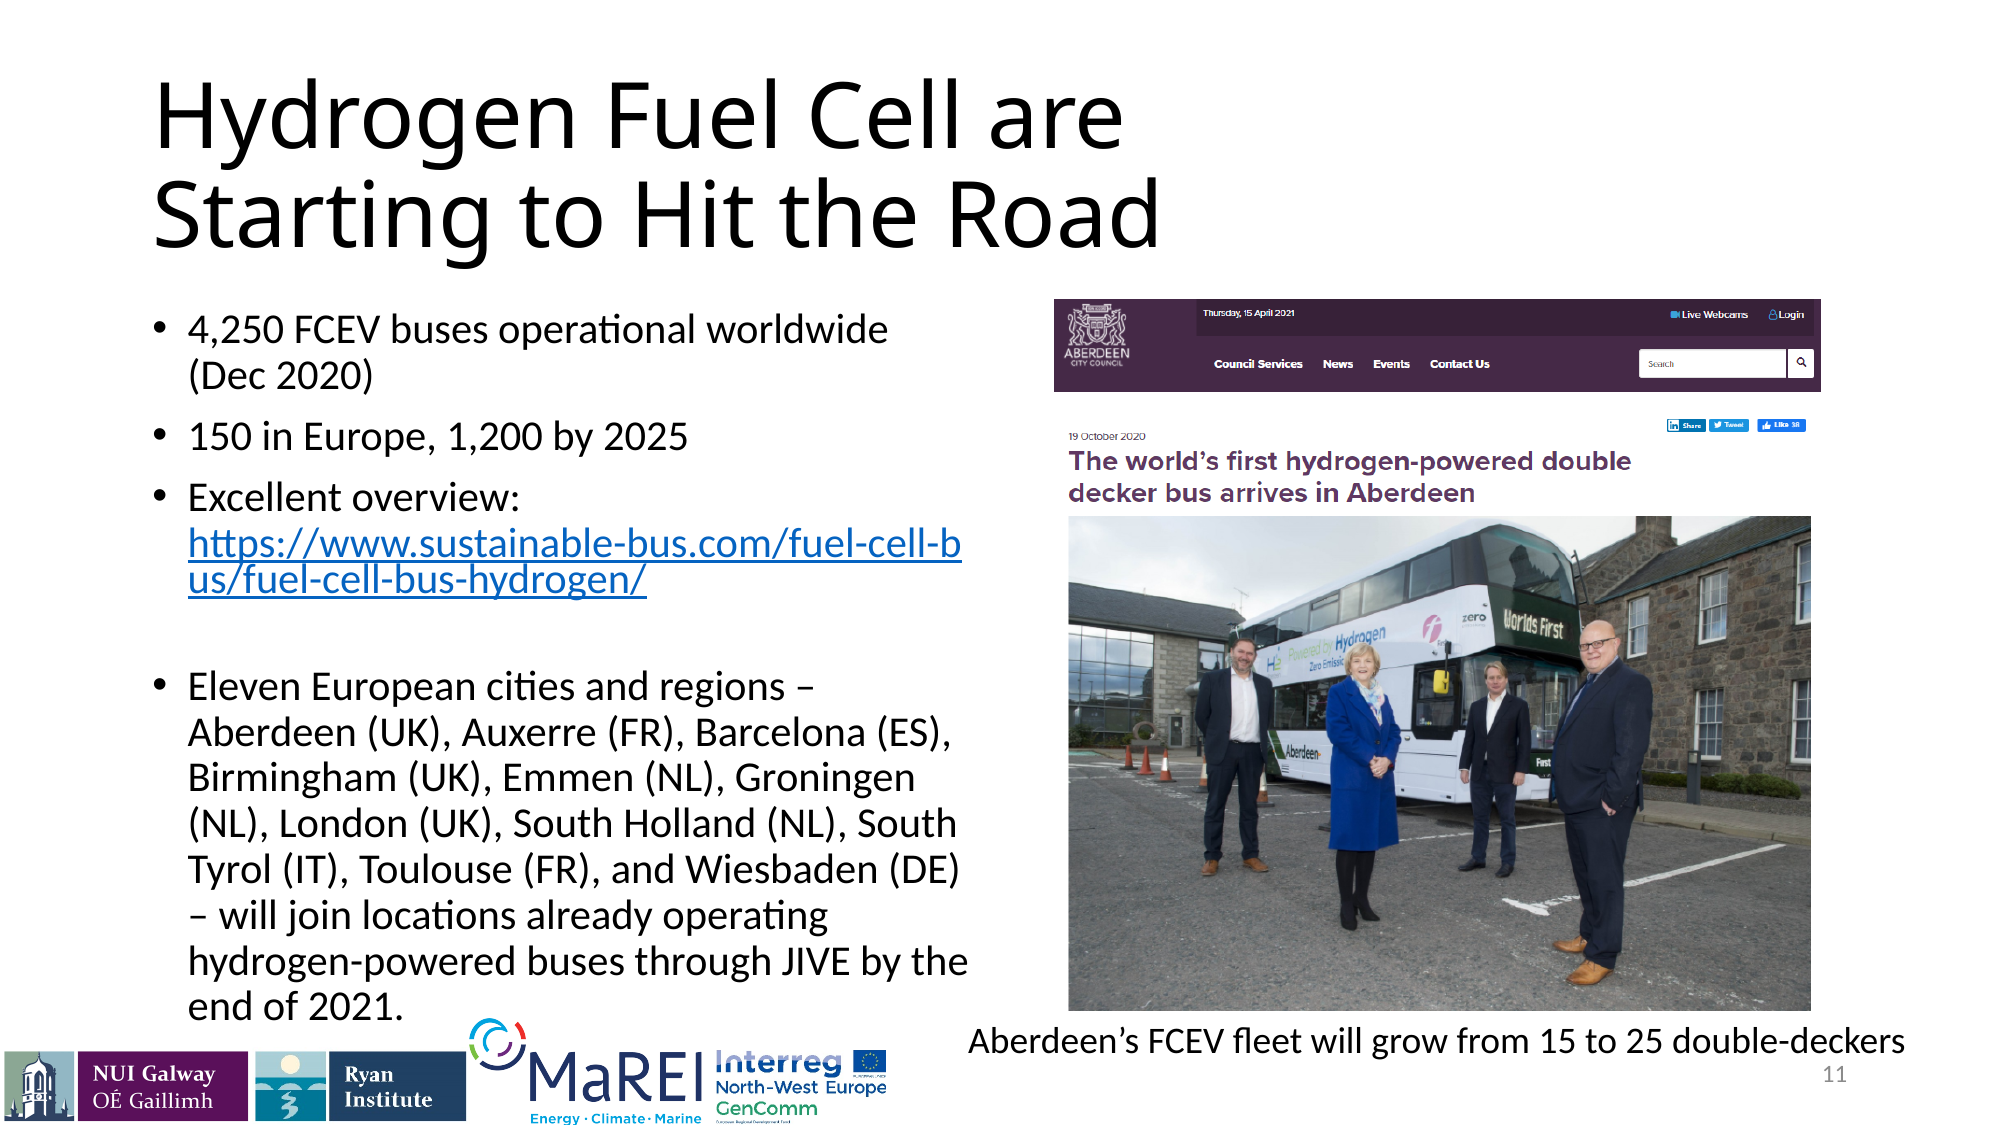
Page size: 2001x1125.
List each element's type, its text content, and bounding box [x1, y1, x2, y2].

text_box Aberdeen’s FCEV fleet will grow from 15 to 25 double-deckers [953, 1009, 1922, 1069]
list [1054, 299, 1821, 1014]
picture [469, 1018, 483, 1033]
list 4,250 FCEV buses operational worldwide (Dec 2020) 150 in Europe, 1,200 by 2025 Excellent overview: https://www.sustainable-bus.com/fuel-cell-bus/fuel-cell-bus-hydrogen/ Eleven European cities and regions – Aberdeen (UK), Auxerre (FR), Barcelona (ES), Birmingham (UK), Emmen (NL), Groningen (NL), London (UK), South Holland (NL), South Tyrol (IT), Toulouse (FR), and Wiesbaden (DE) – will join locations already operating hydrogen-powered buses through JIVE by the end of 2021. [137, 299, 988, 1014]
picture [0, 1018, 702, 1125]
slide_number 11 [1412, 1069, 1863, 1103]
title Hydrogen Fuel Cell are Starting to Hit the Road [137, 59, 1863, 278]
picture [716, 1050, 886, 1125]
